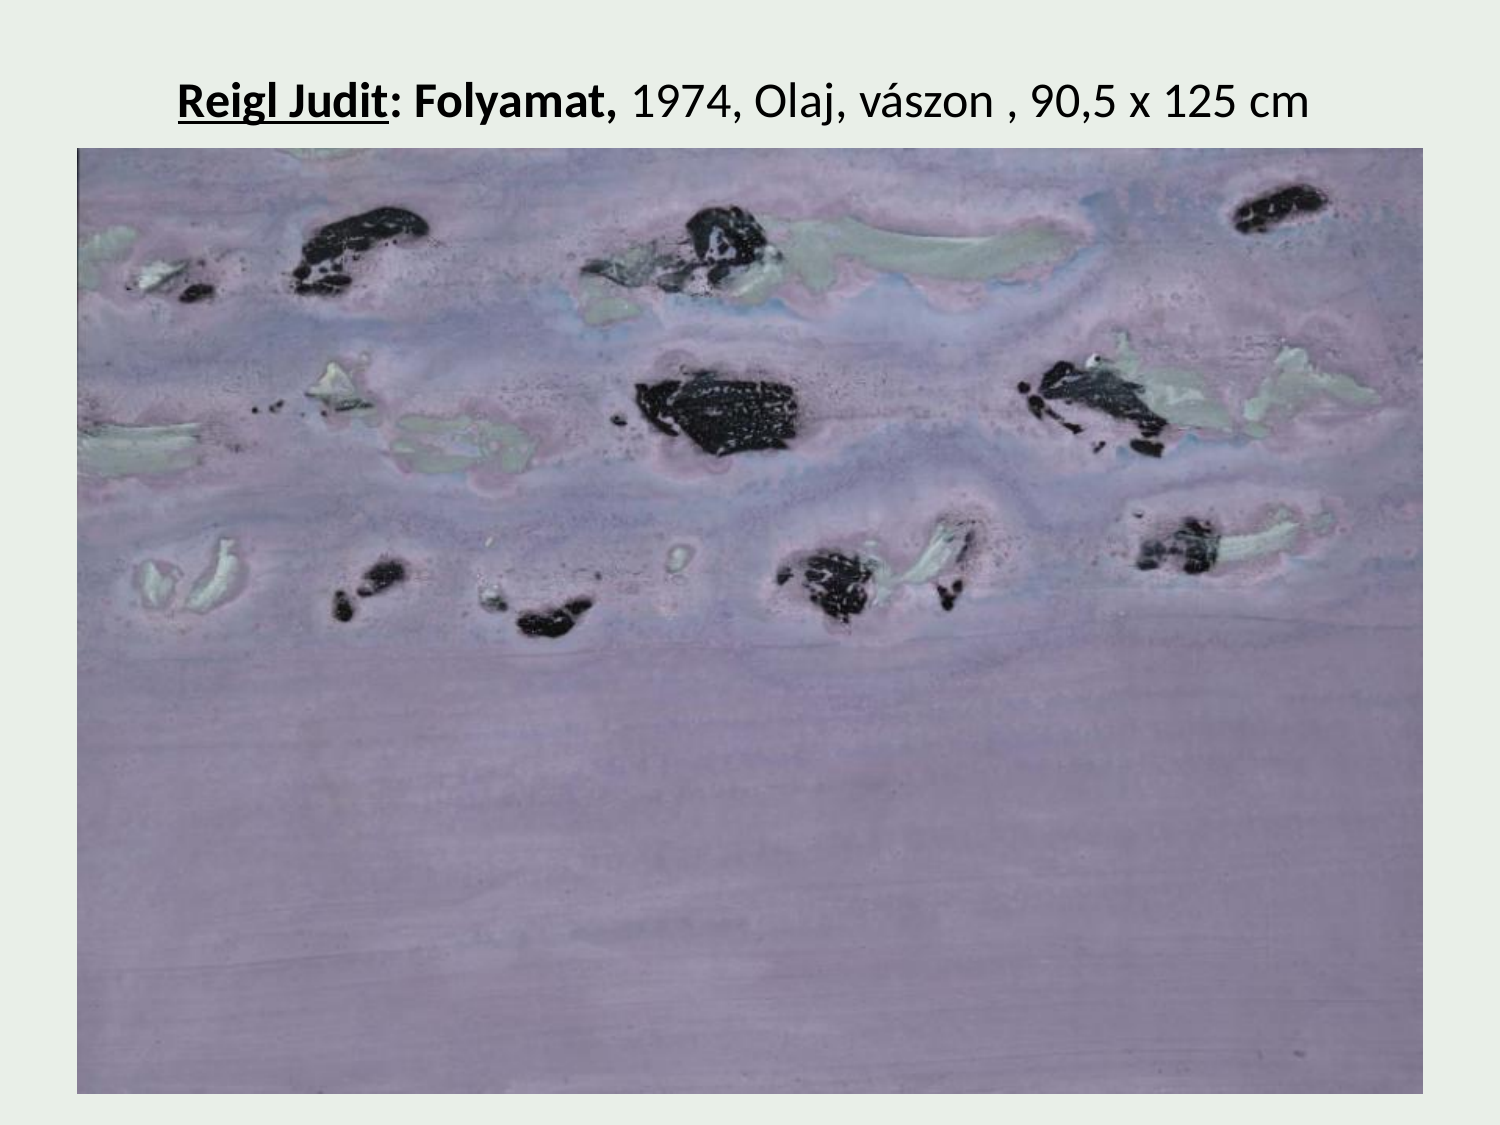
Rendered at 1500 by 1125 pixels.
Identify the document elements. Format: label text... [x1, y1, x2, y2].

text_box Reigl Judit: Folyamat, 1974, Olaj, vászon , 90,5 x 125 cm [0, 0, 1500, 135]
picture [77, 148, 1423, 1094]
